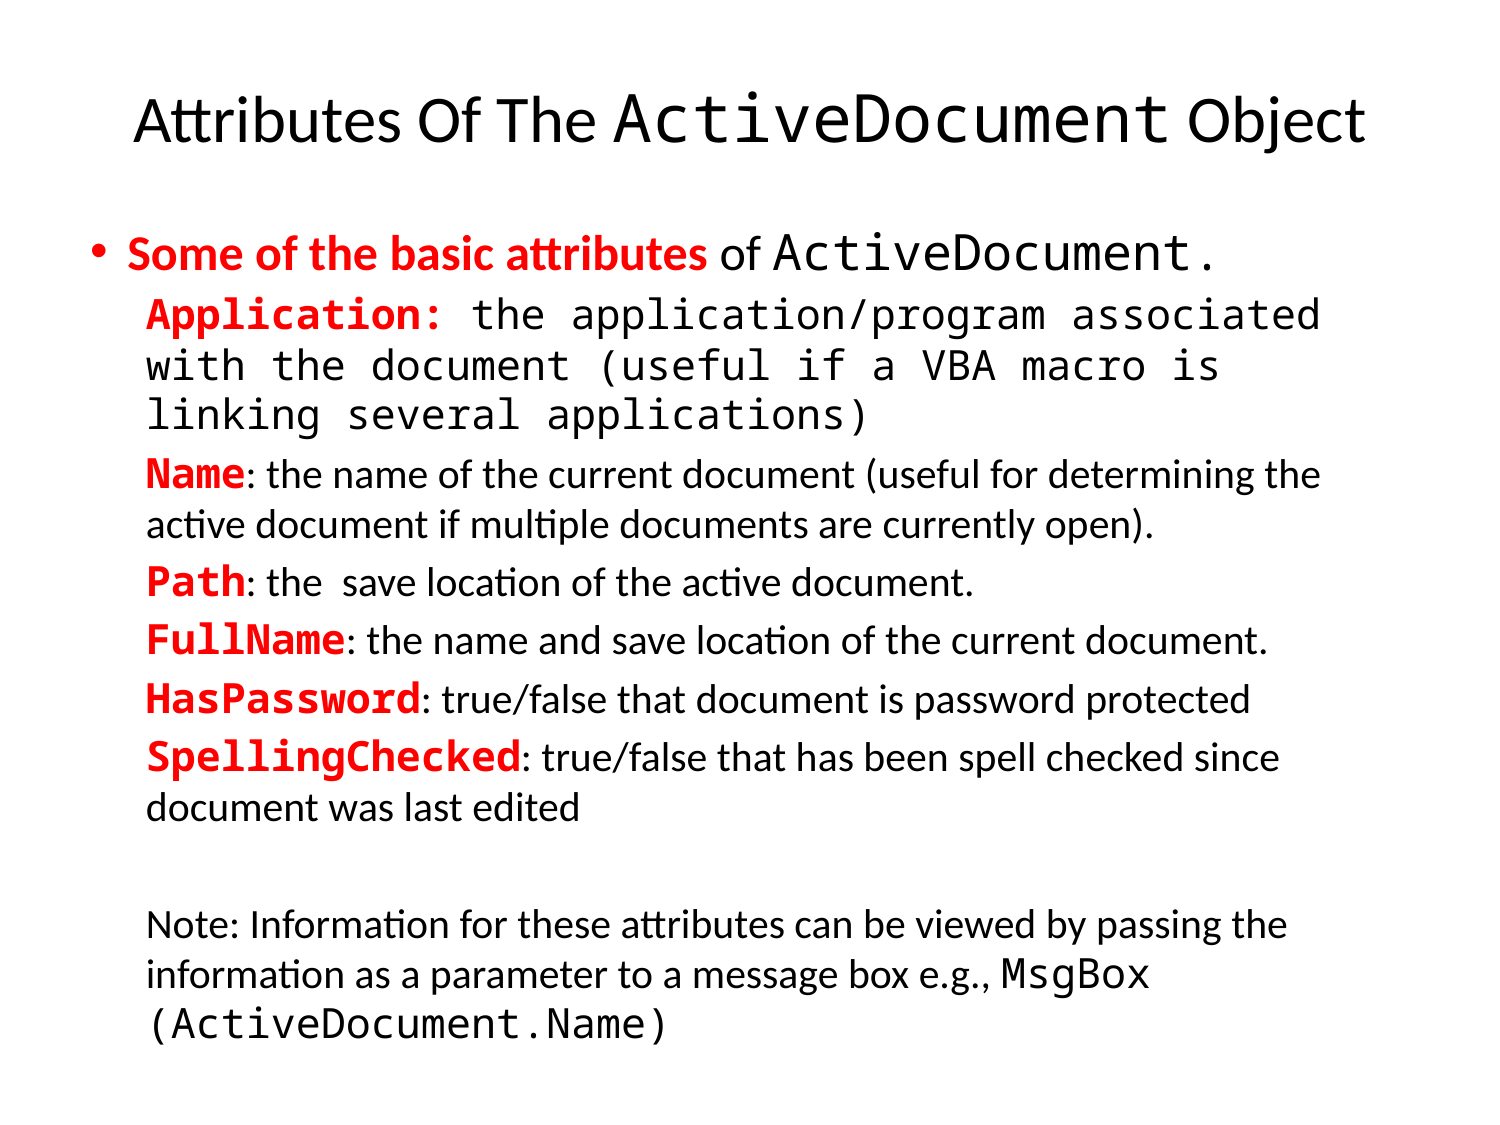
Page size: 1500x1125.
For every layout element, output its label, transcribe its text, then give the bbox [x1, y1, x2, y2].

title Attributes Of The ActiveDocument Object [74, 44, 1426, 188]
list Some of the basic attributes of ActiveDocument. Application: the application/program associated with the document (useful if a VBA macro is linking several applications) Name: the name of the current document (useful for determining the active document if multiple documents are currently open). Path: the save location of the active document. FullName: the name and save location of the current document. HasPassword: true/false that document is password protected SpellingChecked: true/false that has been spell checked since document was last edited Note: Information for these attributes can be viewed by passing the information as a parameter to a message box e.g., MsgBox (ActiveDocument.Name) [74, 212, 1426, 1051]
